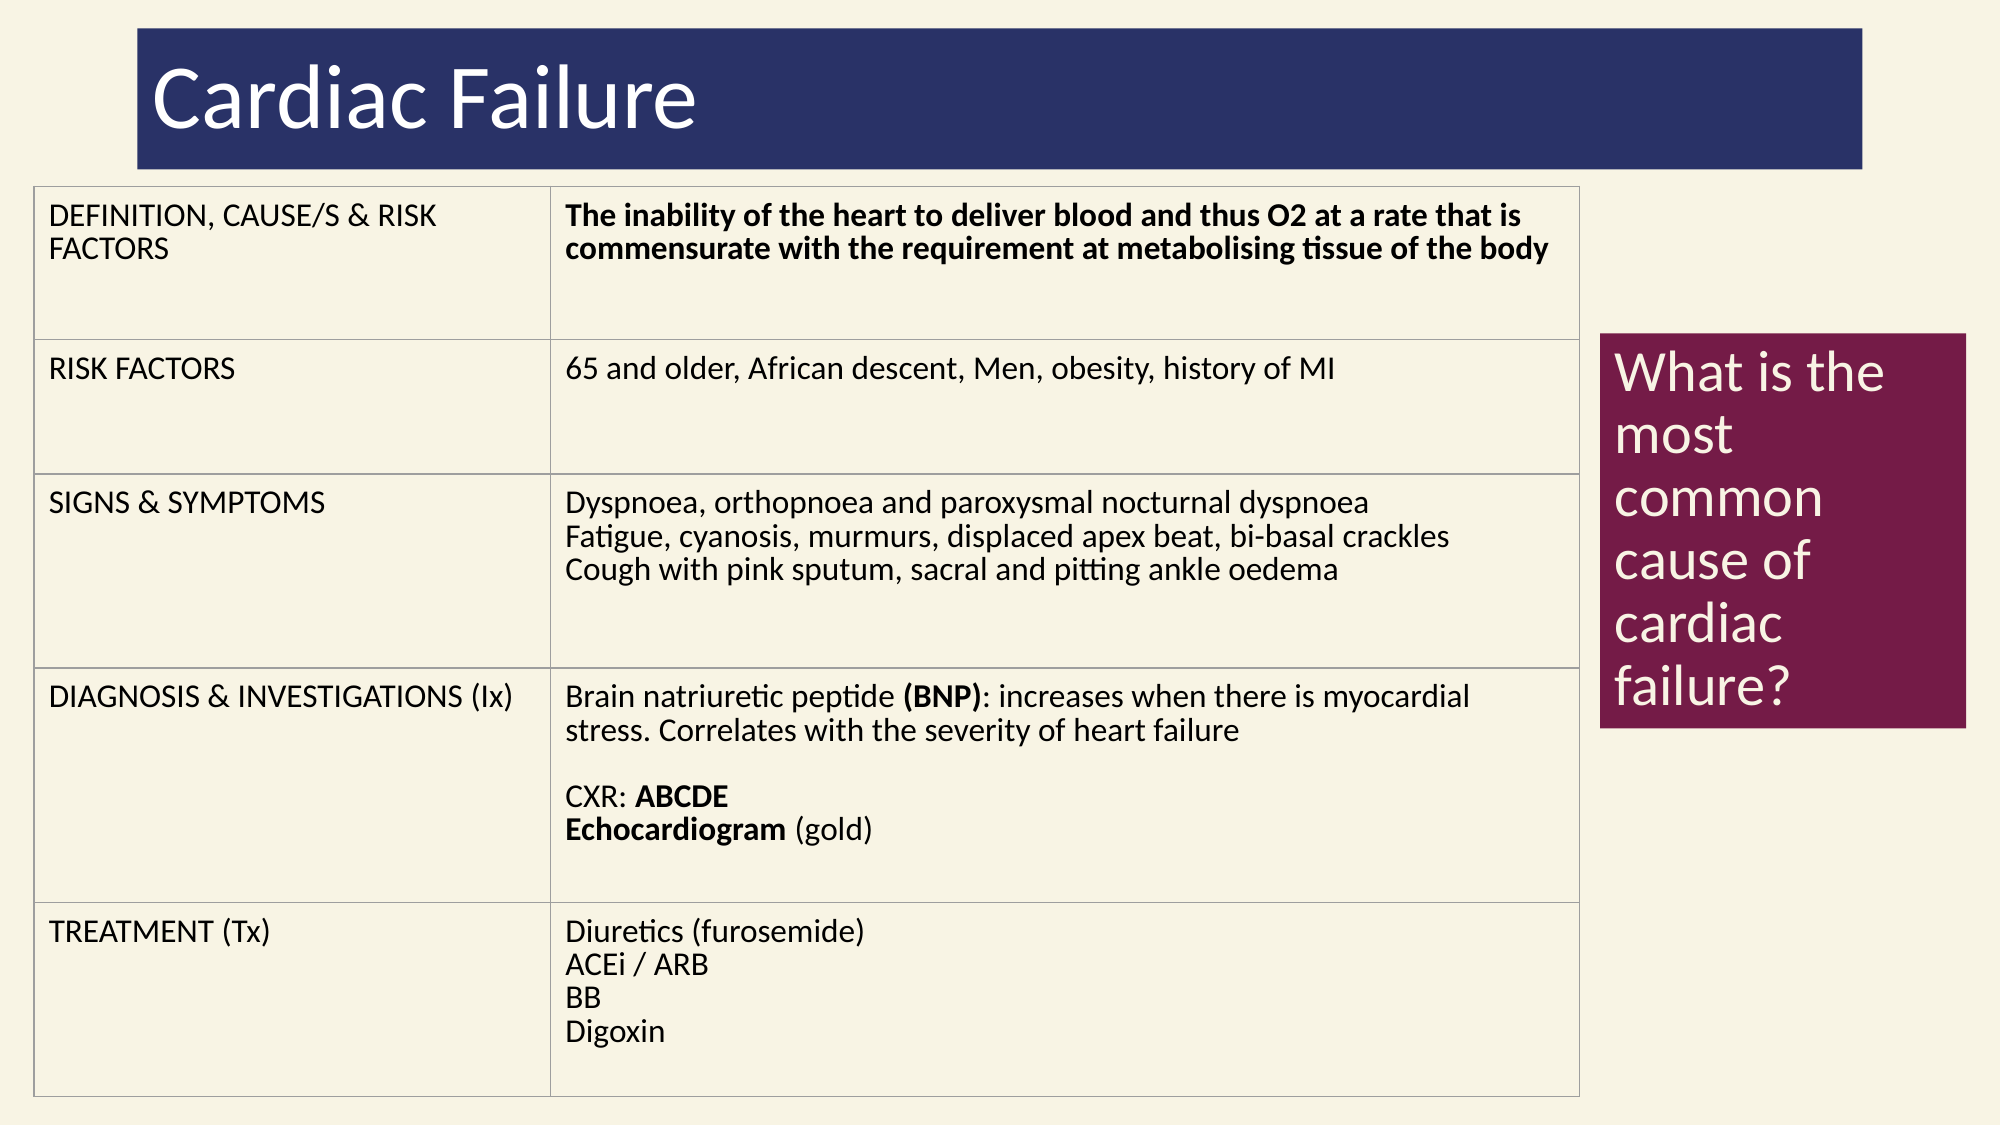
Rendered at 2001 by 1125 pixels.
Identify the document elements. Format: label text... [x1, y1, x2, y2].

table_cell Brain natriuretic peptide (BNP): increases when there is myocardial stress. Correlates with the severity of heart failure CXR: ABCDE Echocardiogram (gold) [551, 669, 1579, 902]
table_header The inability of the heart to deliver blood and thus O2 at a rate that is commensurate with the requirement at metabolising tissue of the body [551, 187, 1579, 339]
title Cardiac Failure [137, 28, 1863, 170]
table_cell 65 and older, African descent, Men, obesity, history of MI [551, 340, 1579, 473]
list What is the most common cause of cardiac failure? [1600, 333, 1967, 729]
table_cell SIGNS & SYMPTOMS [35, 475, 550, 667]
table_cell TREATMENT (Tx) [35, 903, 550, 1096]
table_cell RISK FACTORS [35, 340, 550, 473]
table_header DEFINITION, CAUSE/S & RISK FACTORS [35, 187, 550, 339]
table_cell Dyspnoea, orthopnoea and paroxysmal nocturnal dyspnoea Fatigue, cyanosis, murmurs, displaced apex beat, bi-basal crackles Cough with pink sputum, sacral and pitting ankle oedema [551, 475, 1579, 667]
table_cell DIAGNOSIS & INVESTIGATIONS (Ix) [35, 669, 550, 902]
table_cell Diuretics (furosemide) ACEi / ARB BB Digoxin [551, 903, 1579, 1096]
